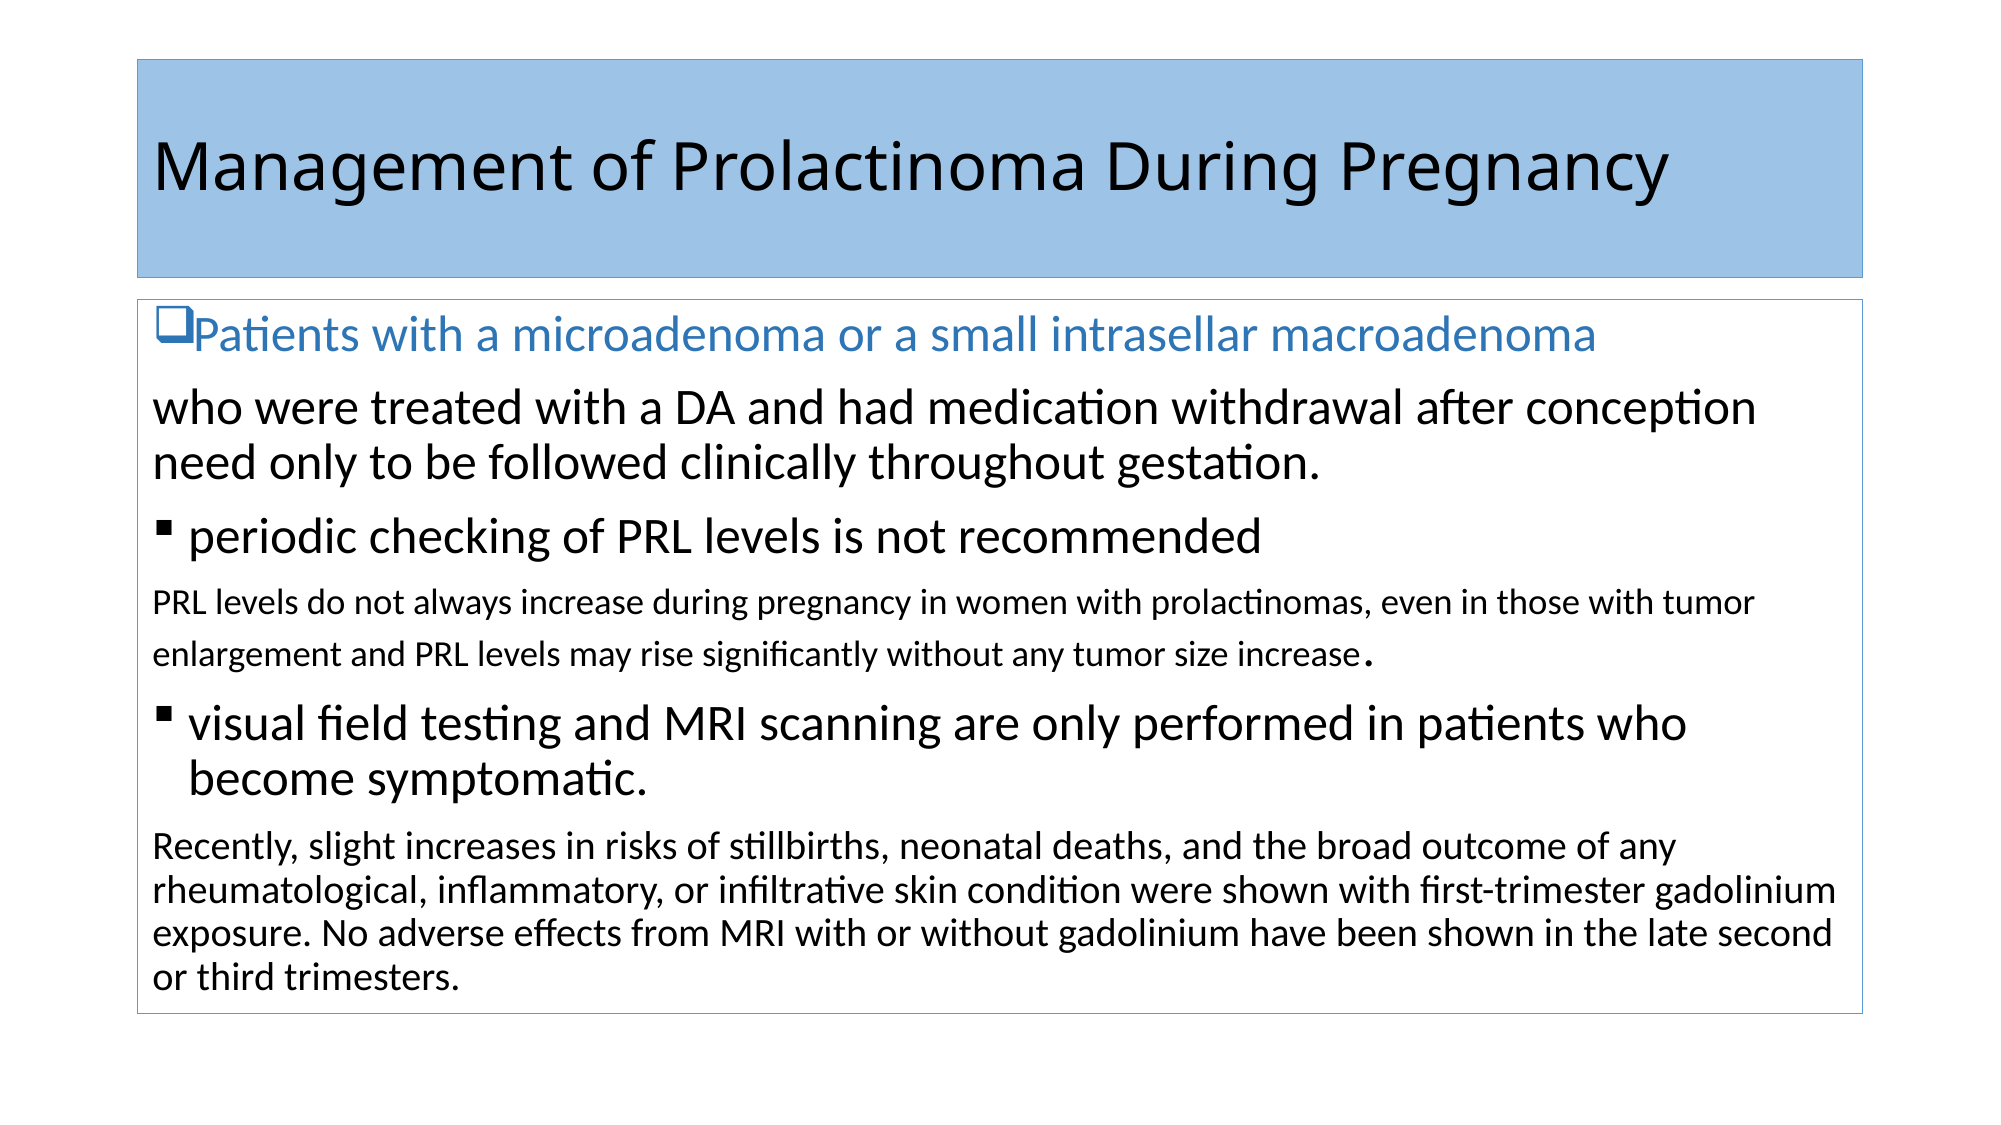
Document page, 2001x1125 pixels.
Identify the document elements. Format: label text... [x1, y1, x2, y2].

list Patients with a microadenoma or a small intrasellar macroadenoma who were treated with a DA and had medication withdrawal after conception need only to be followed clinically throughout gestation. periodic checking of PRL levels is not recommended PRL levels do not always increase during pregnancy in women with prolactinomas, even in those with tumor enlargement and PRL levels may rise significantly without any tumor size increase. visual field testing and MRI scanning are only performed in patients who become symptomatic. Recently, slight increases in risks of stillbirths, neonatal deaths, and the broad outcome of any rheumatological, inflammatory, or infiltrative skin condition were shown with first-trimester gadolinium exposure. No adverse effects from MRI with or without gadolinium have been shown in the late second or third trimesters. [137, 299, 1863, 1014]
title Management of Prolactinoma During Pregnancy [137, 59, 1863, 278]
